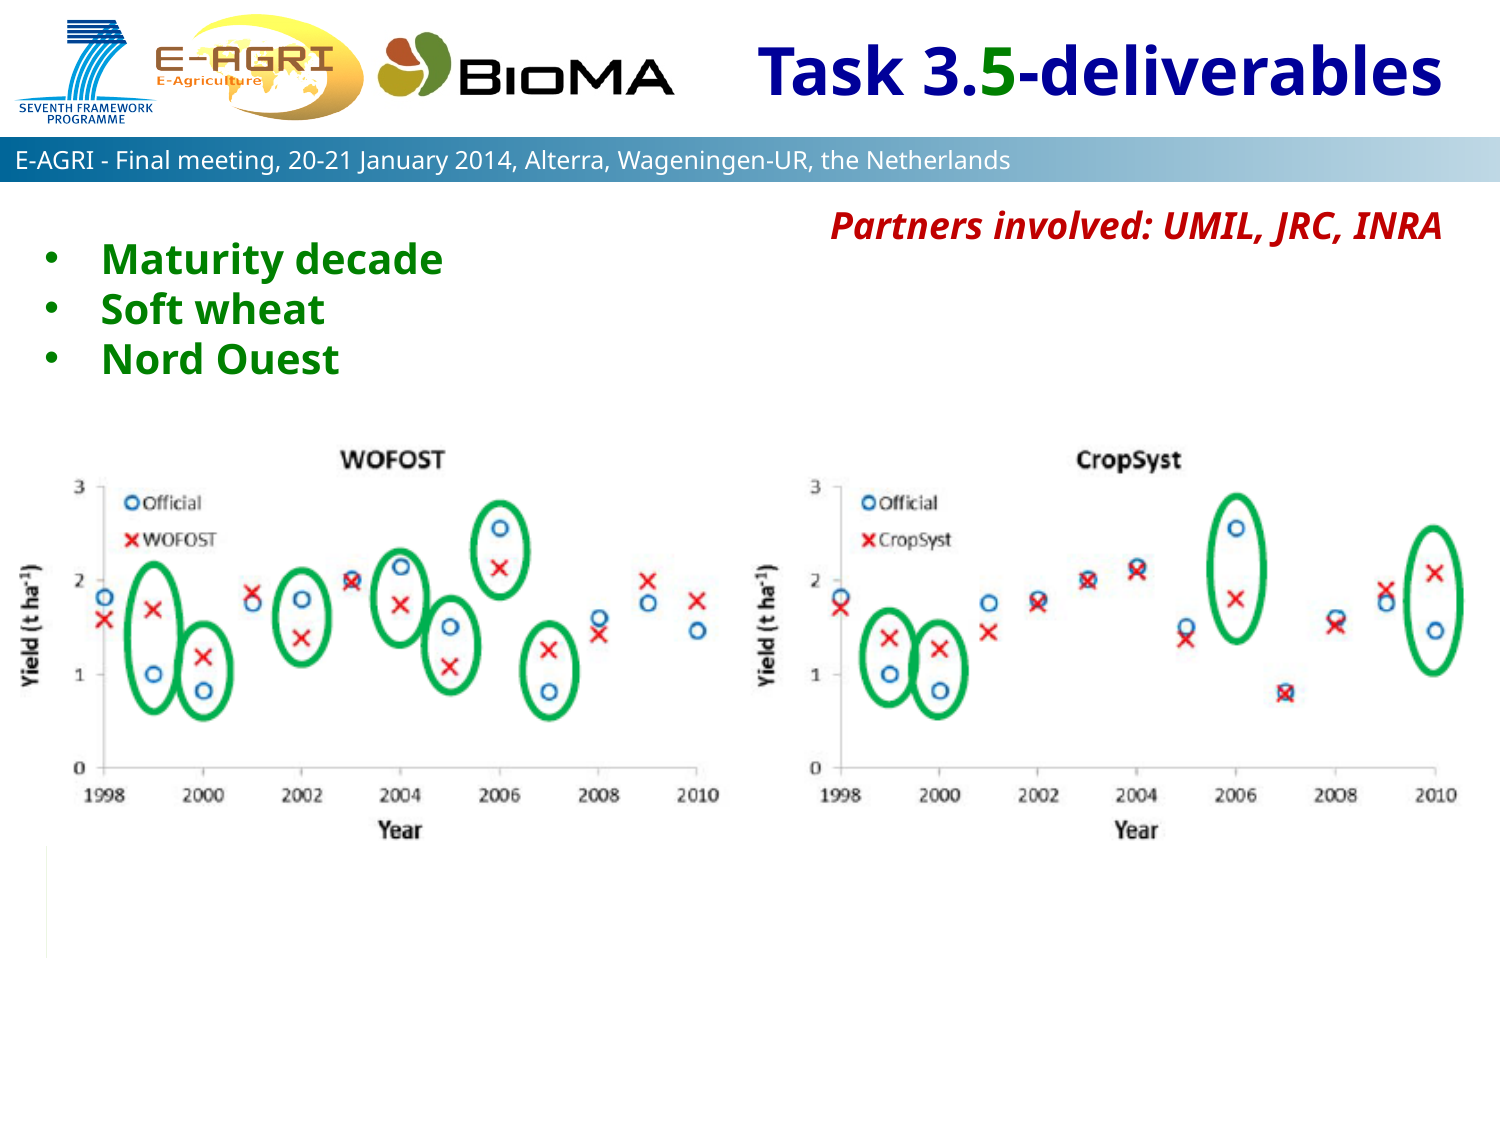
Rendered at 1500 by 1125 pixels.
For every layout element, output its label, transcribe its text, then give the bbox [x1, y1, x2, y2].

text_box Task 3.5-deliverables Partners involved: UMIL, JRC, INRA [41, 182, 1459, 325]
text_box E-AGRI - Final meeting, 20-21 January 2014, Alterra, Wageningen-UR, the Netherlands [0, 137, 1500, 182]
picture [8, 4, 681, 130]
picture [19, 404, 1481, 847]
text_box Maturity decade Soft wheat Nord Ouest [29, 225, 656, 390]
text_box Task 3.5-deliverables Partners involved: UMIL, JRC, INRA [375, 21, 1459, 137]
